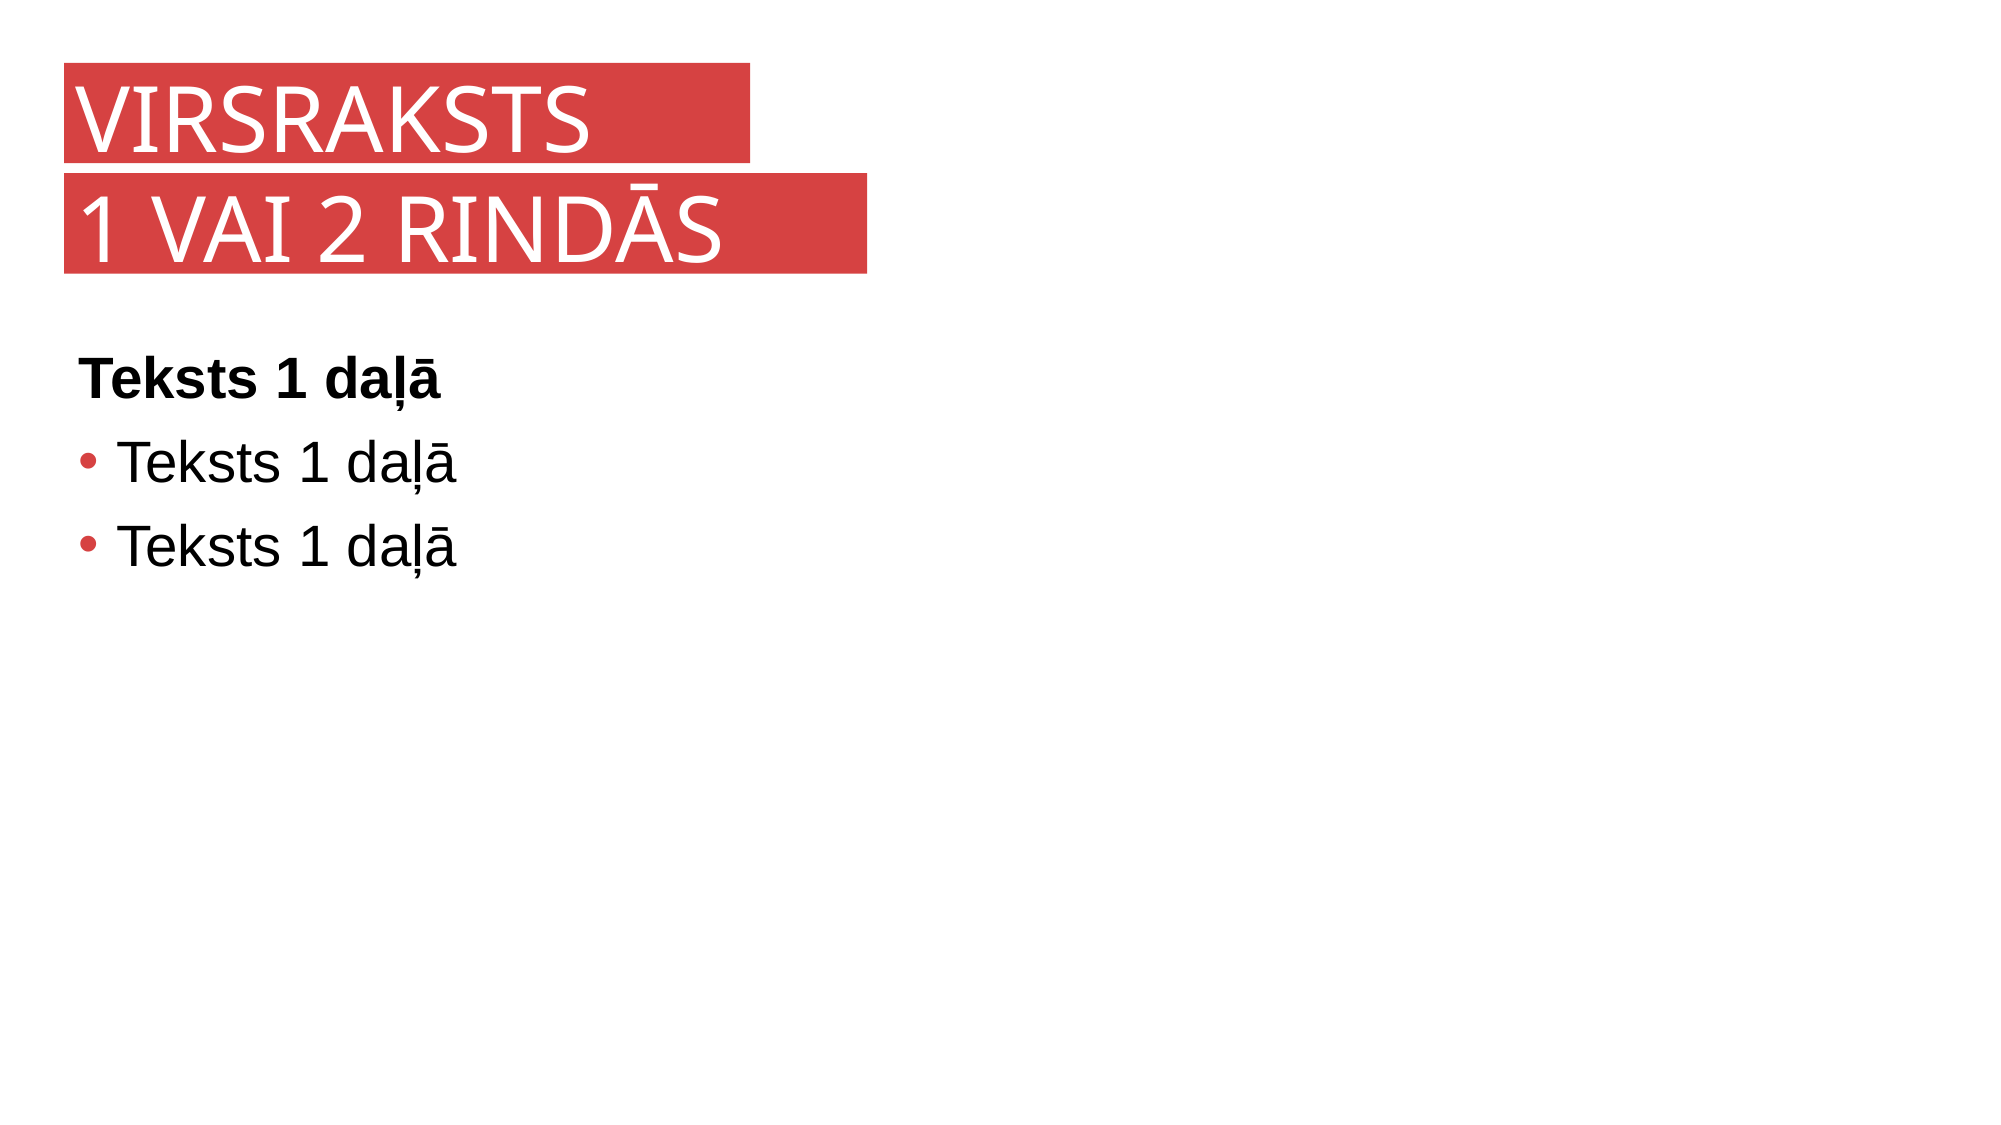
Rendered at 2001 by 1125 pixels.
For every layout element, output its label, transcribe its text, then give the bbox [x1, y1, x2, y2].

text_box VIRSRAKSTS [63, 62, 751, 164]
list Teksts 1 daļā Teksts 1 daļā Teksts 1 daļā [78, 340, 1922, 1050]
text_box 1 VAI 2 RINDĀS [63, 172, 868, 275]
